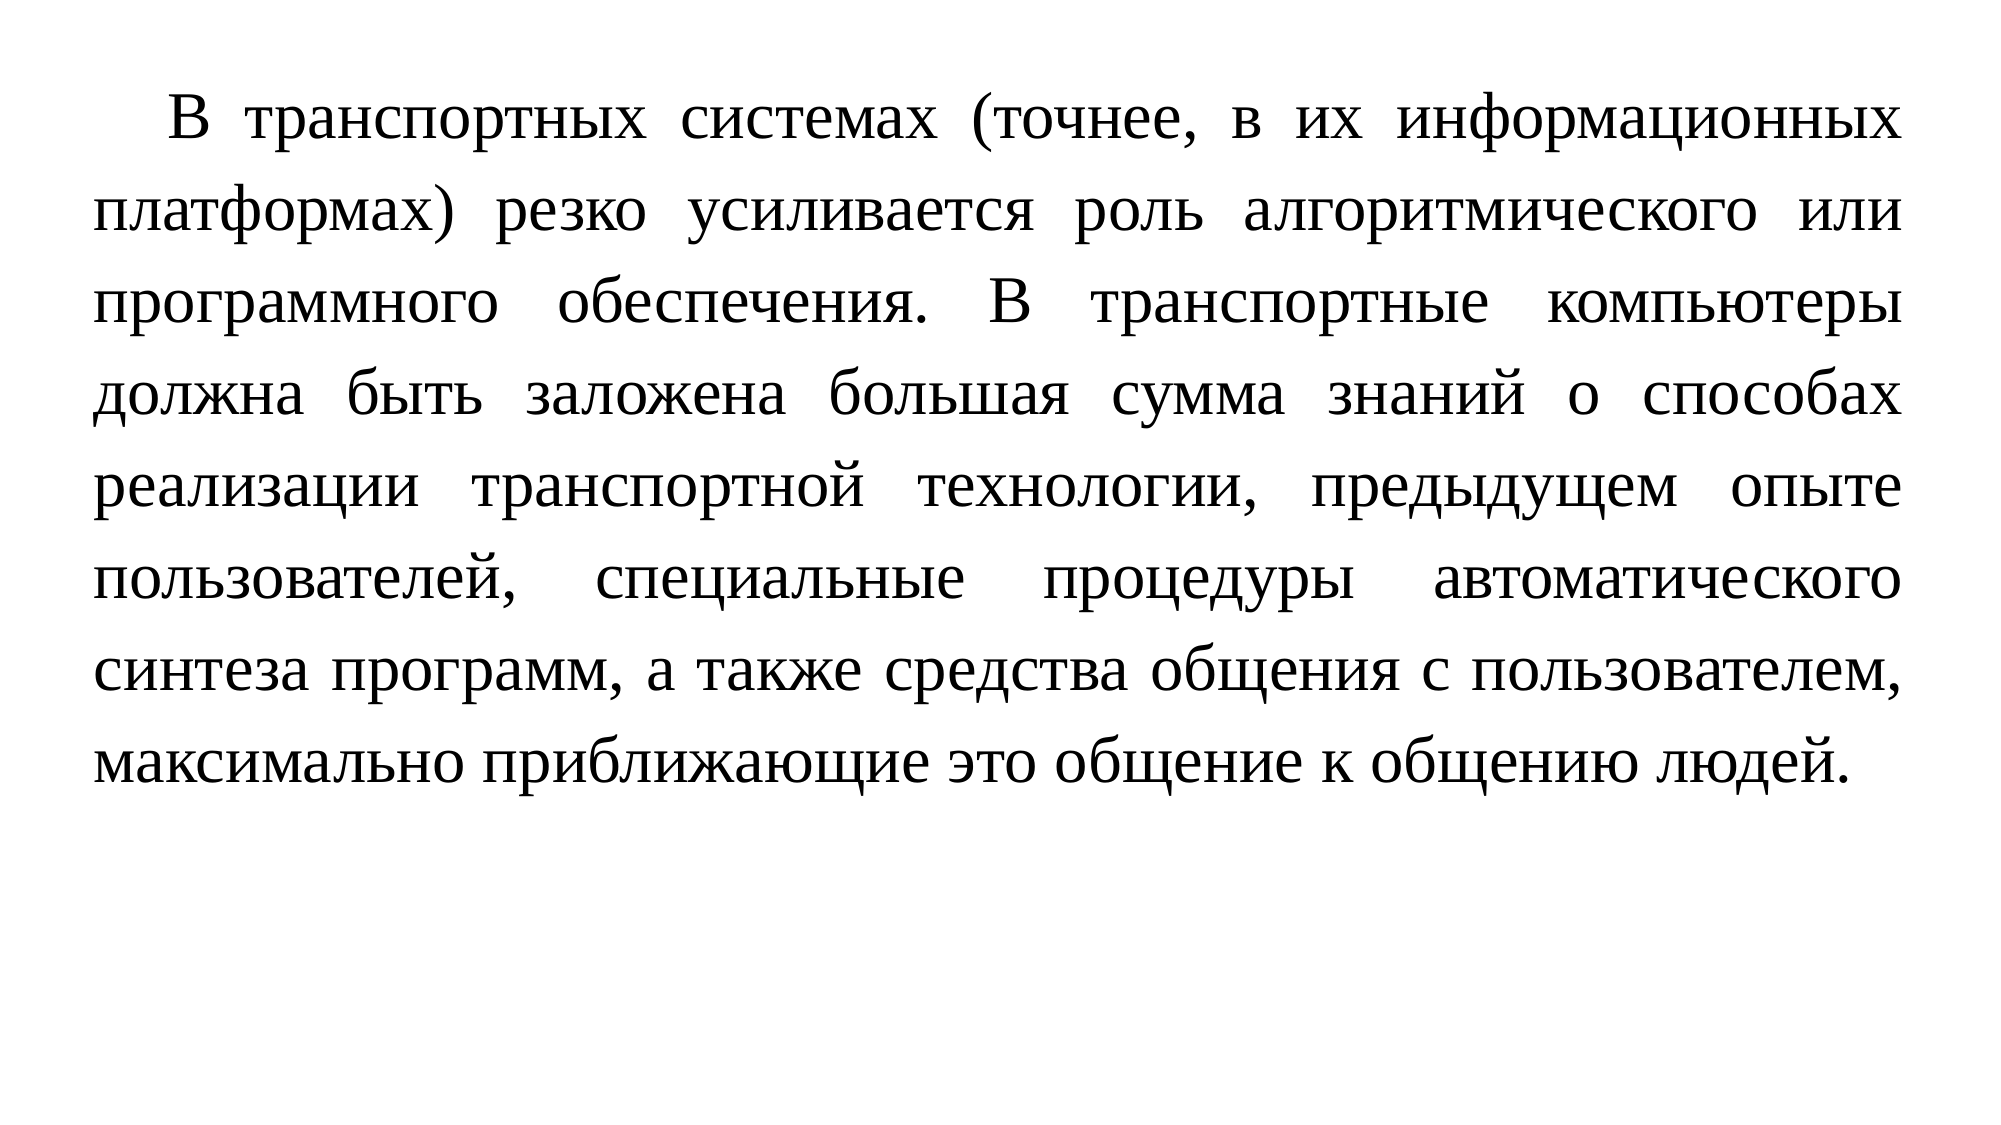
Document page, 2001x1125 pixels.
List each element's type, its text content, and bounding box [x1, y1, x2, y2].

text_box В транспортных системах (точнее, в их информационных платформах) резко усиливается роль алгоритмического или программного обеспечения. В транспортные компьютеры должна быть заложена большая сумма знаний о способах реализации транспортной технологии, предыдущем опыте пользователей, специальные процедуры автоматического синтеза программ, а также средства общения с пользователем, максимально приближающие это общение к общению людей. [78, 52, 1920, 804]
